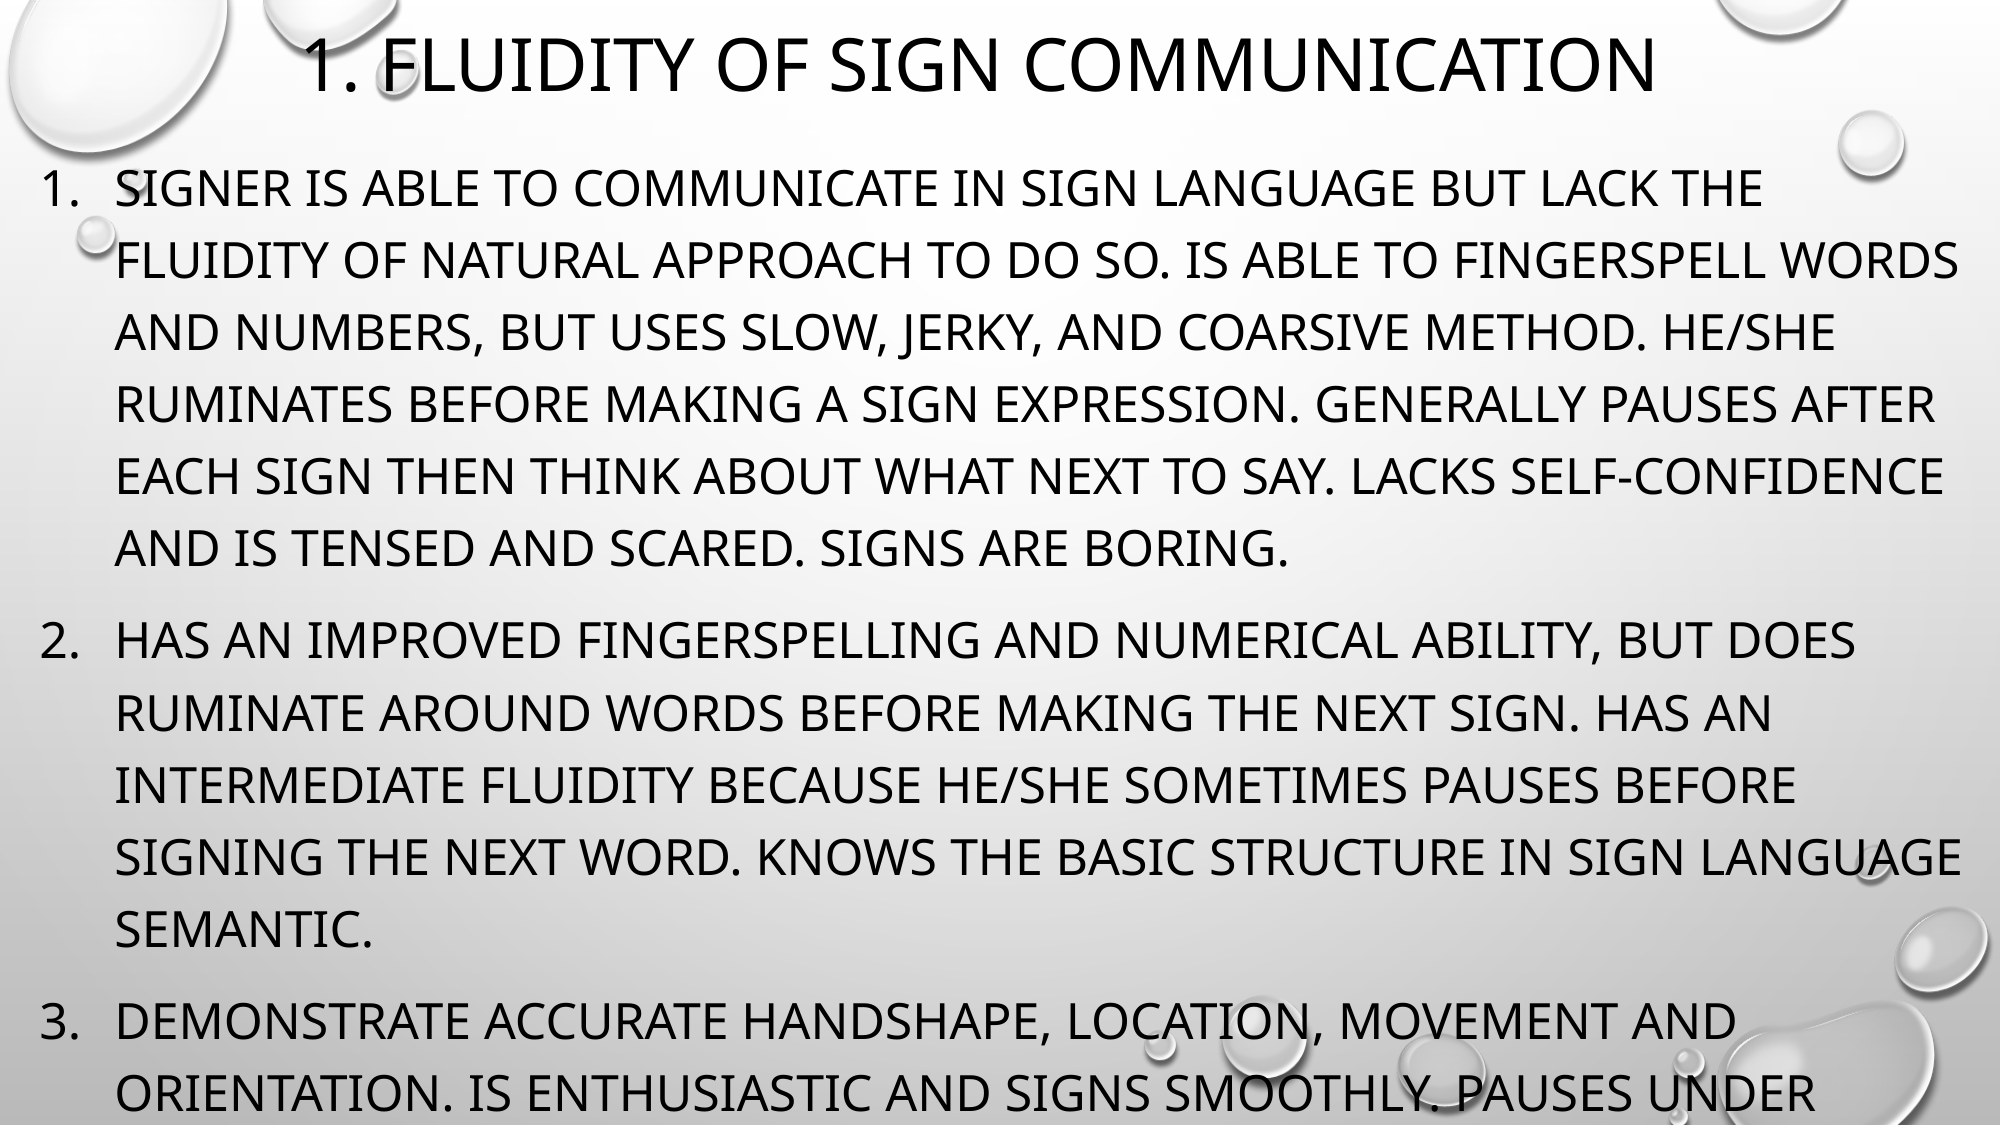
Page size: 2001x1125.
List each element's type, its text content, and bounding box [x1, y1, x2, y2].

title 1. Fluidity of sign communication [130, 19, 1831, 115]
picture [0, 0, 2000, 1125]
list Signer is able to communicate in sign language but lack the fluidity of natural approach to do so. Is able to fingerspell words and numbers, but uses slow, jerky, and coarsive method. He/she ruminates before making a sign expression. Generally pauses after each sign then think about what next to say. Lacks self-confidence and is tensed and scared. Signs are boring. Has an improved fingerspelling and numerical ability, but does ruminate around words before making the next sign. Has an intermediate fluidity because he/she sometimes pauses before signing the next word. Knows the basic structure in sign language semantic. Demonstrate accurate handshape, location, movement and orientation. Is enthusiastic and signs smoothly. Pauses under appropriate circumstances Signs naturally and with the right flow. Fingerspelling is neither fast, nor slow. Exhibits proper modulation. [24, 136, 2000, 1125]
